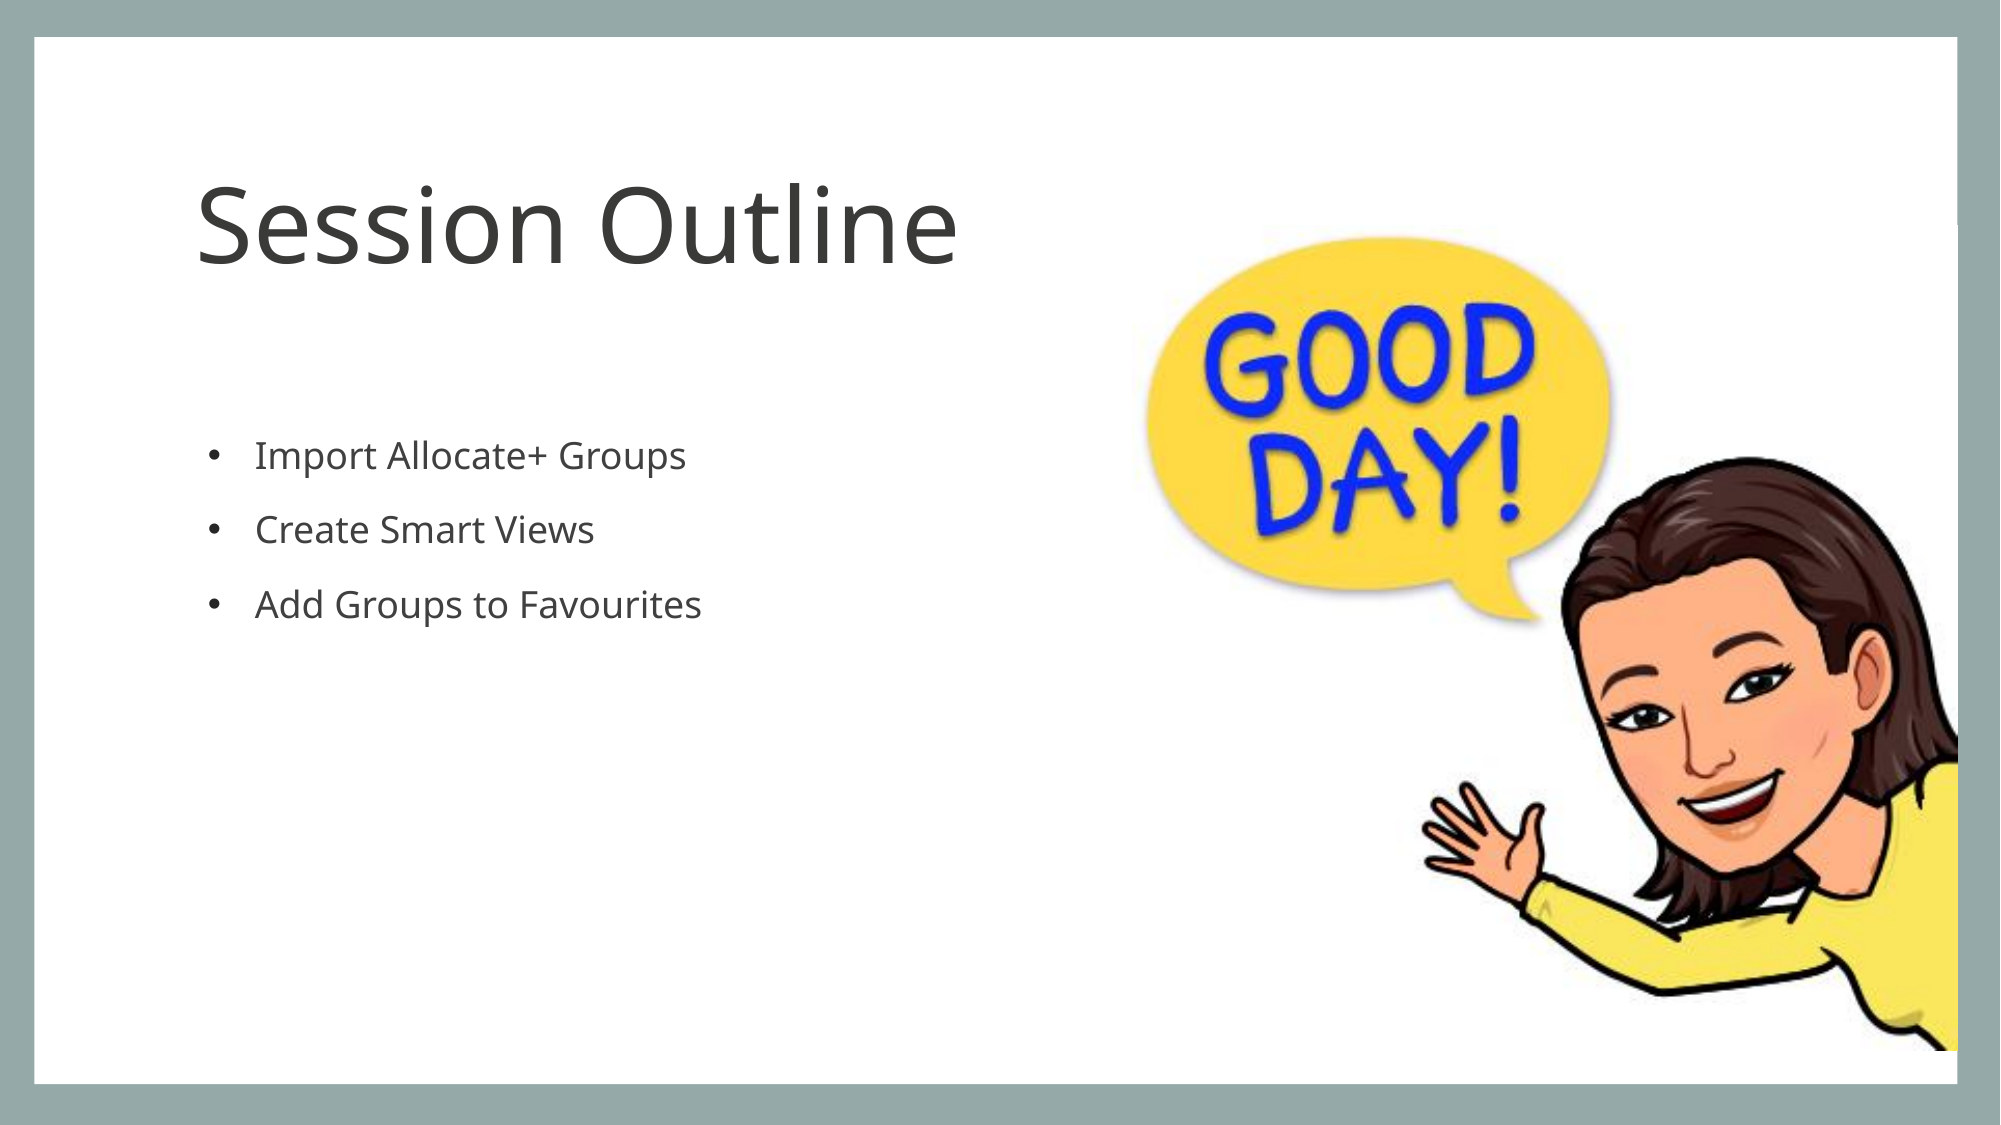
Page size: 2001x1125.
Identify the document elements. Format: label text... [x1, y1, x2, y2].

text_box [0, 0, 2000, 1125]
text_box [34, 37, 1958, 1085]
title Session Outline [192, 142, 1800, 394]
picture [1132, 225, 1958, 1051]
list Import Allocate+ Groups Create Smart Views Add Groups to Favourites [192, 419, 914, 979]
